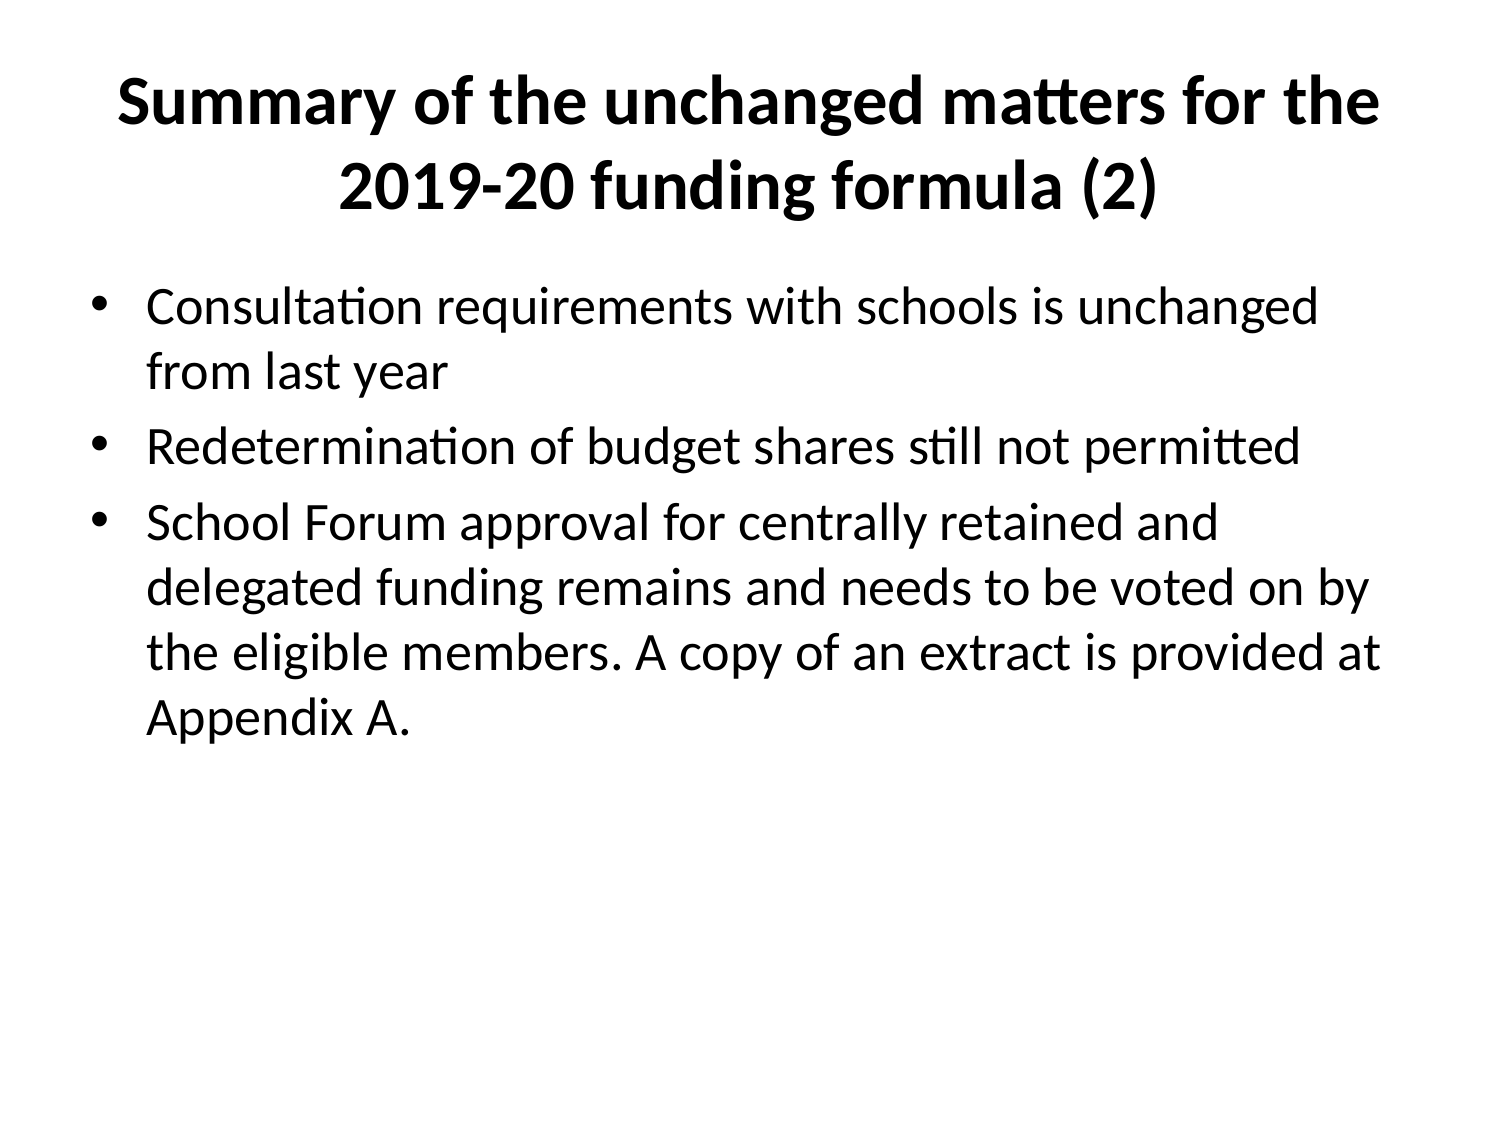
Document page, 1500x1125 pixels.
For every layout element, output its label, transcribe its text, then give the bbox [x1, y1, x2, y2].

list Consultation requirements with schools is unchanged from last year Redetermination of budget shares still not permitted School Forum approval for centrally retained and delegated funding remains and needs to be voted on by the eligible members. A copy of an extract is provided at Appendix A. [75, 262, 1425, 1005]
title Summary of the unchanged matters for the 2019-20 funding formula (2) [75, 45, 1425, 233]
